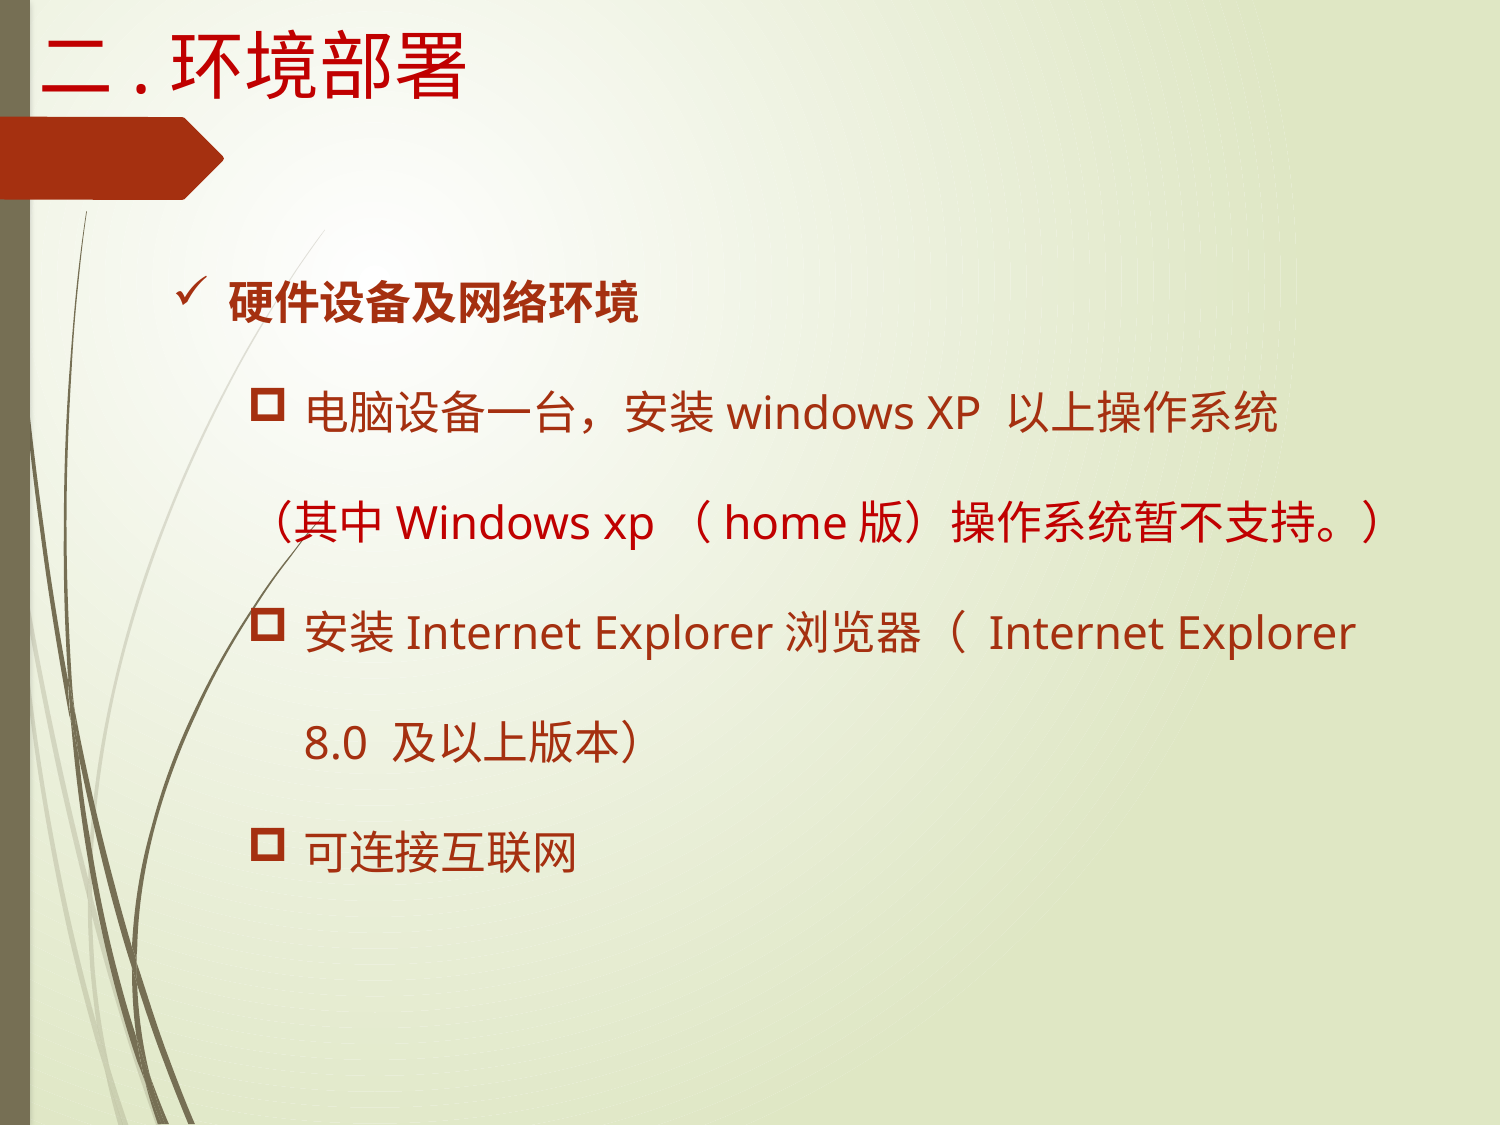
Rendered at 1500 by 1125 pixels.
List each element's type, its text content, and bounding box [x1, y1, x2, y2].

text_box 二.环境部署 [23, 11, 781, 117]
text_box 硬件设备及网络环境 电脑设备一台，安装windows XP 以上操作系统 （其中Windows xp（home版）操作系统暂不支持。） 安装Internet Explorer浏览器（ Internet Explorer 8.0 及以上版本） 可连接互联网 [82, 211, 1448, 941]
